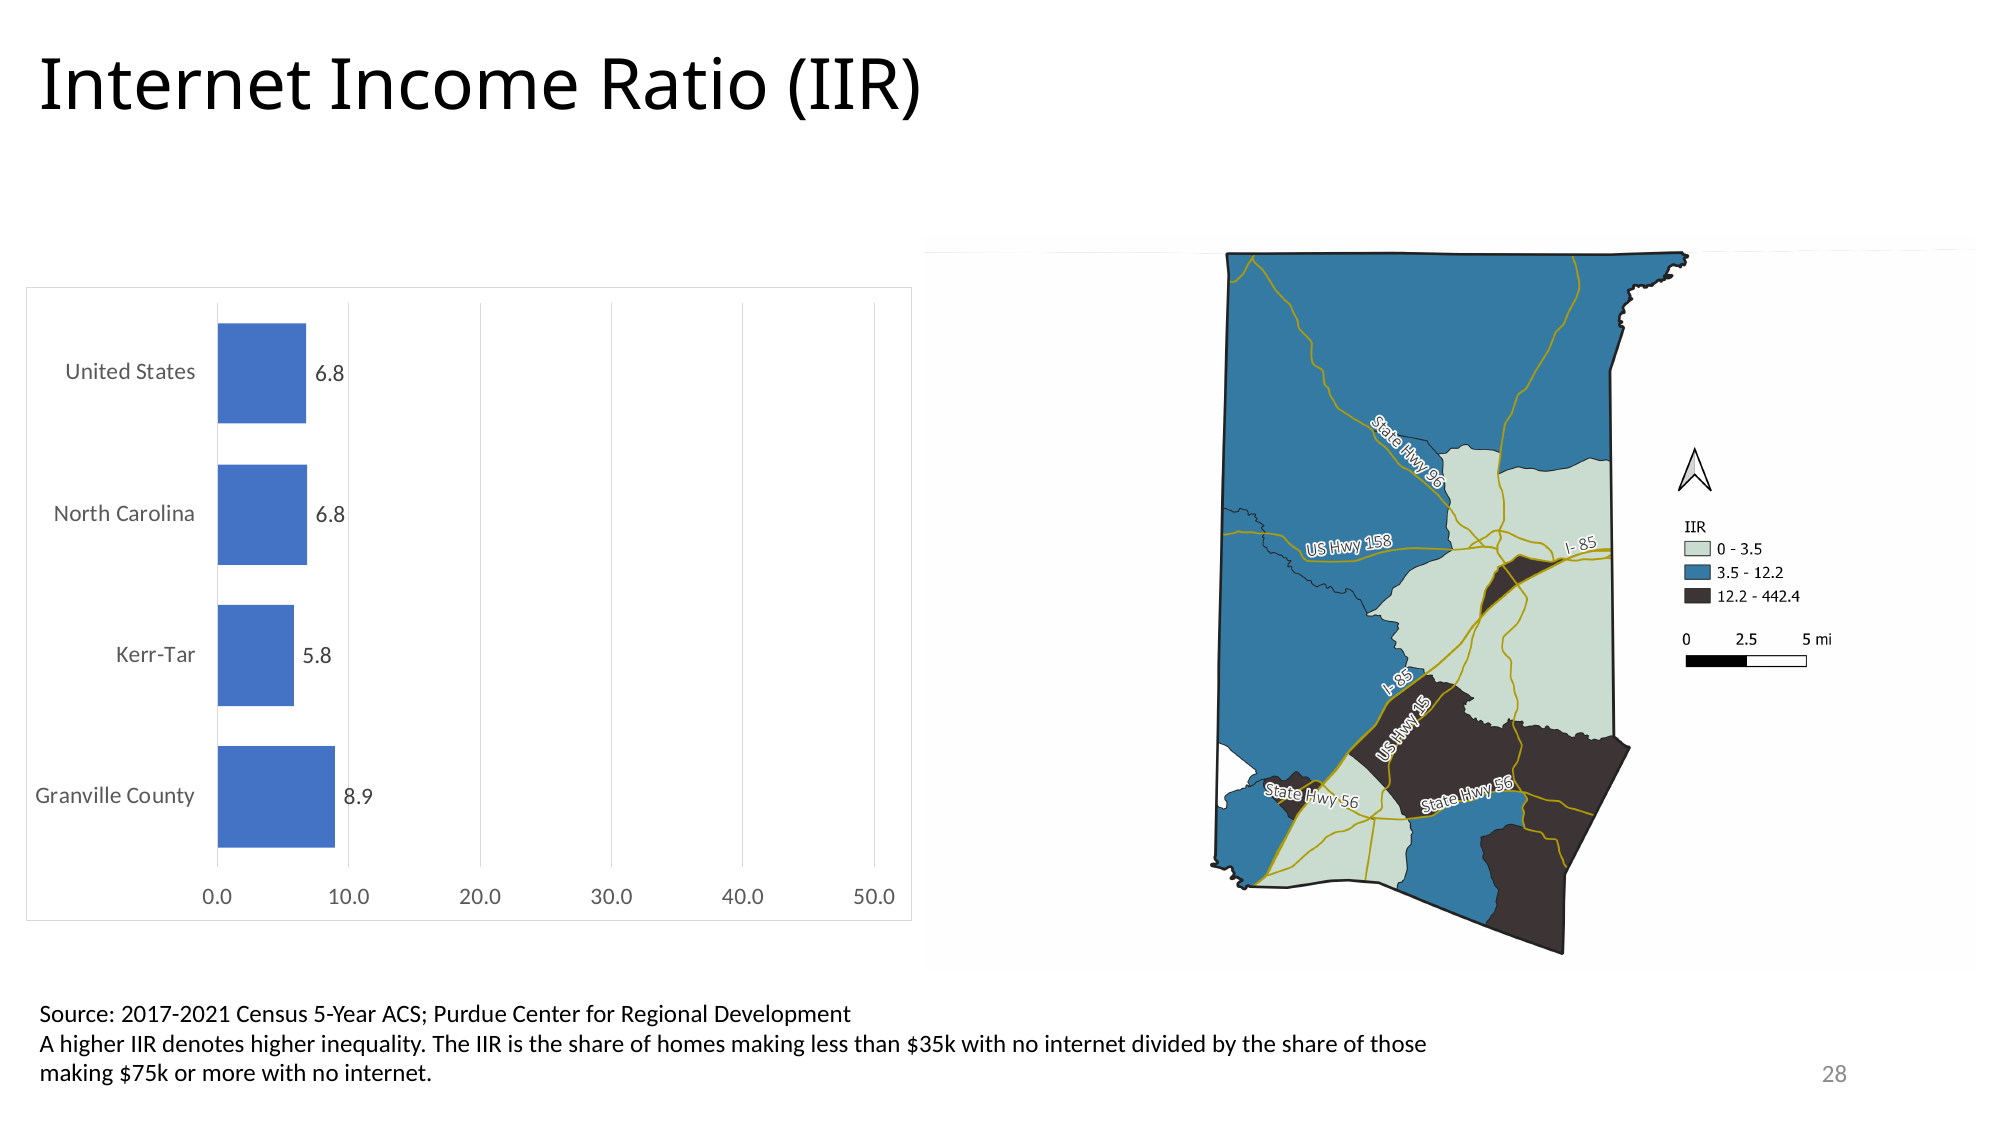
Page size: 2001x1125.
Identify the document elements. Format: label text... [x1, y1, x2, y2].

picture [924, 235, 1975, 971]
title Internet Income Ratio (IIR) [24, 5, 1963, 169]
text_box Source: 2017-2021 Census 5-Year ACS; Purdue Center for Regional Development A higher IIR denotes higher inequality. The IIR is the share of homes making less than $35k with no internet divided by the share of those making $75k or more with no internet. [24, 989, 1504, 1095]
picture [24, 285, 912, 921]
slide_number 28 [1412, 1042, 1863, 1103]
